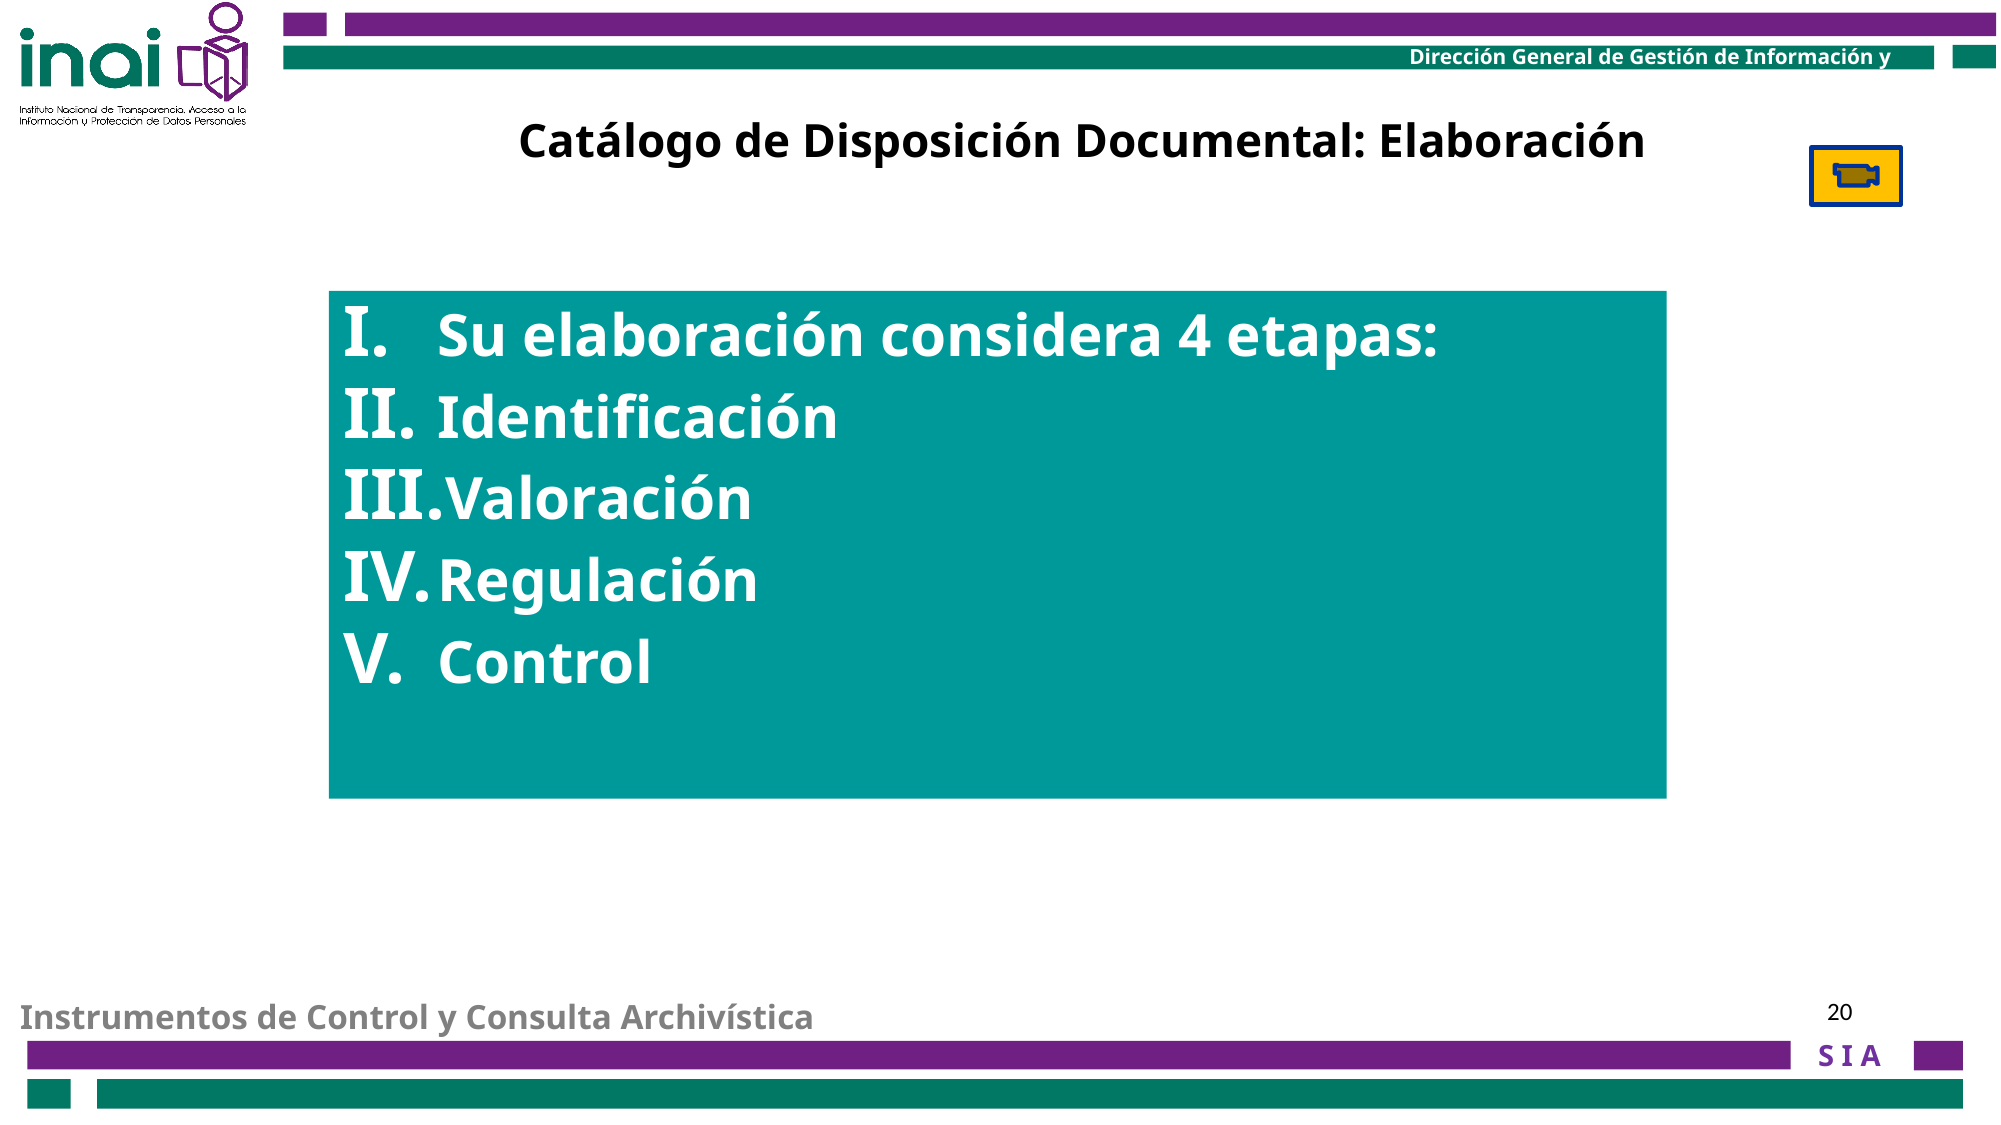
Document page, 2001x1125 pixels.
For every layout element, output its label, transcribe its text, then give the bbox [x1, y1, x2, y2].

text_box [1809, 145, 1903, 207]
text_box Instrumentos de Control y Consulta Archivística [0, 966, 831, 1066]
picture [20, 2, 248, 126]
slide_number 20 [1779, 987, 1900, 1066]
text_box Su elaboración considera 4 etapas: Identificación Valoración Regulación Control [328, 290, 1667, 799]
title Catálogo de Disposición Documental: Elaboración [421, 103, 1756, 184]
